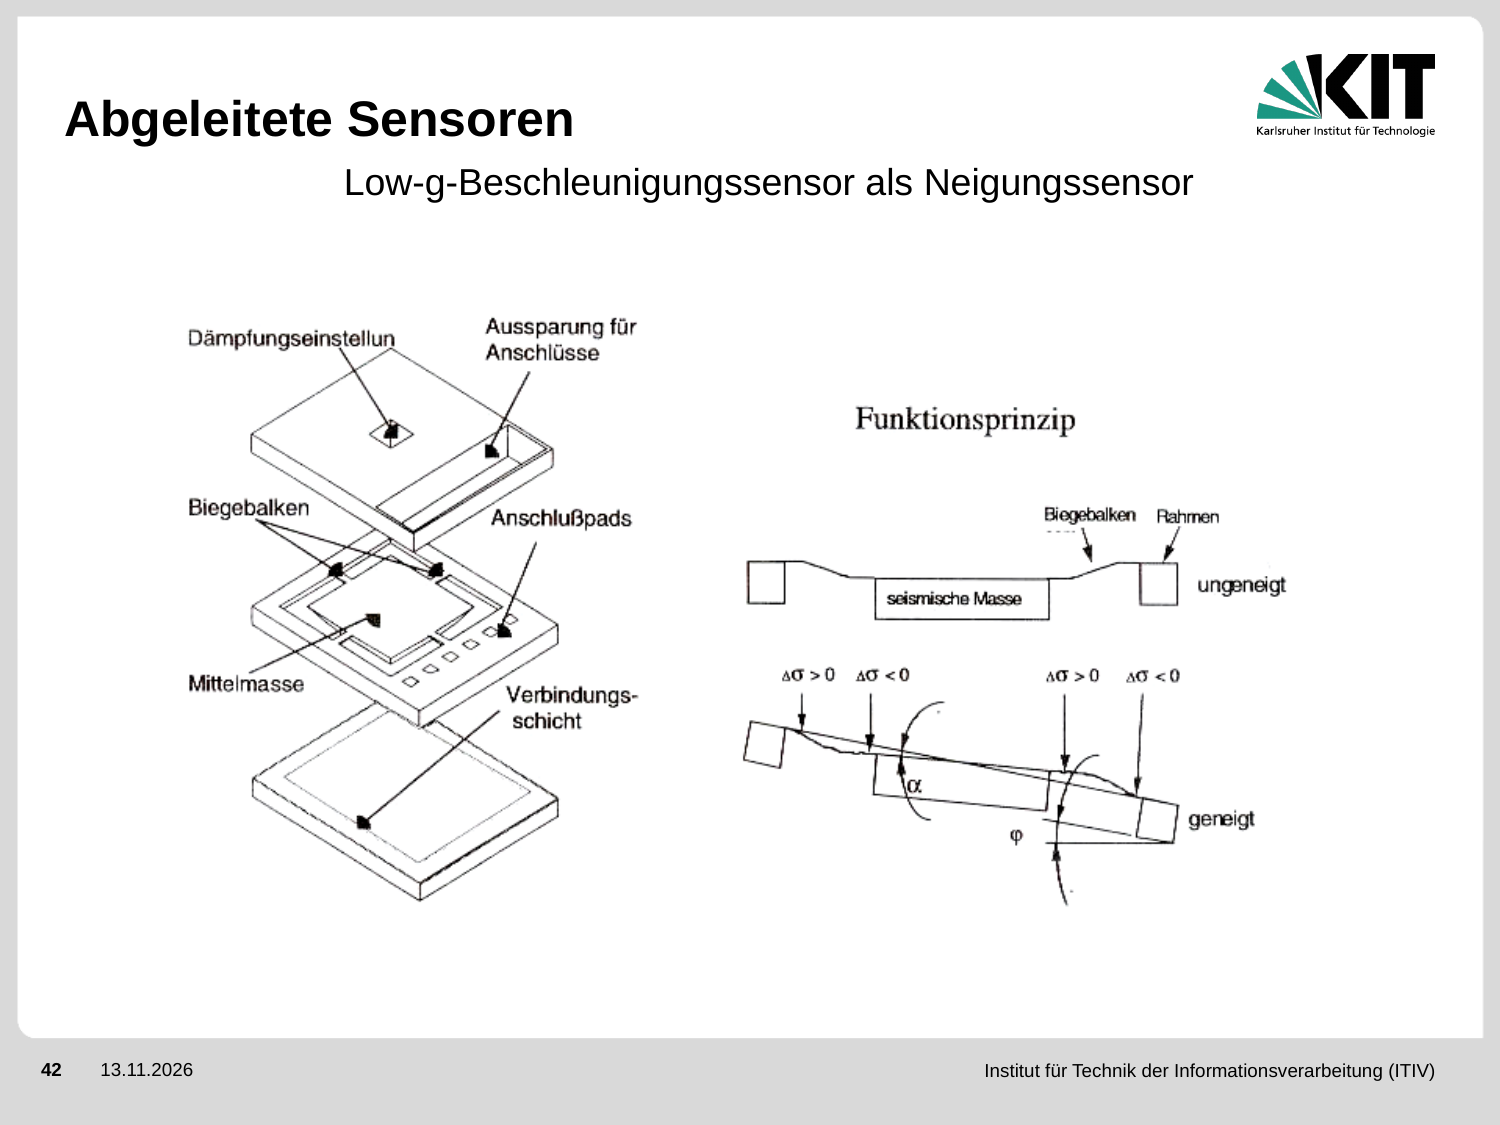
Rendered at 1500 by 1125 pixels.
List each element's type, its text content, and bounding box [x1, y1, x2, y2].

text_box Low-g-Beschleunigungssensor als Neigungssensor [328, 149, 1210, 211]
title Abgeleitete Sensoren [63, 54, 1199, 148]
picture [0, 0, 1500, 1125]
